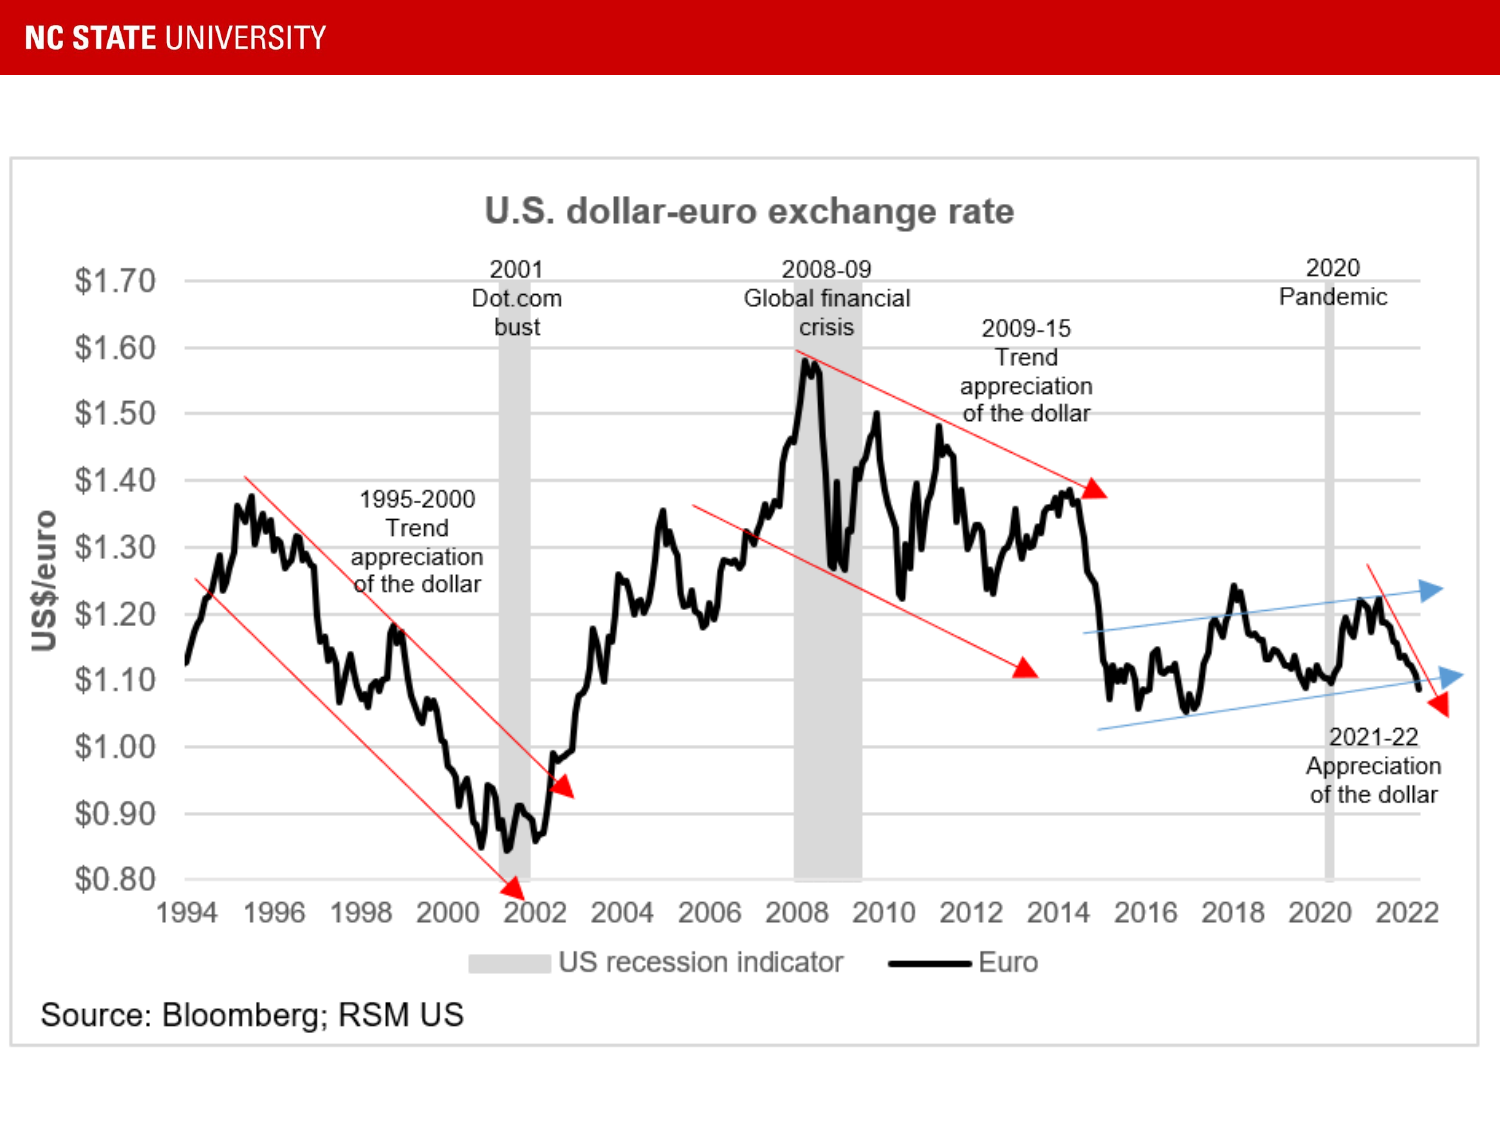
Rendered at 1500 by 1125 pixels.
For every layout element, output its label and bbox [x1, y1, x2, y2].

picture [0, 143, 1484, 1060]
picture [0, 0, 1500, 75]
